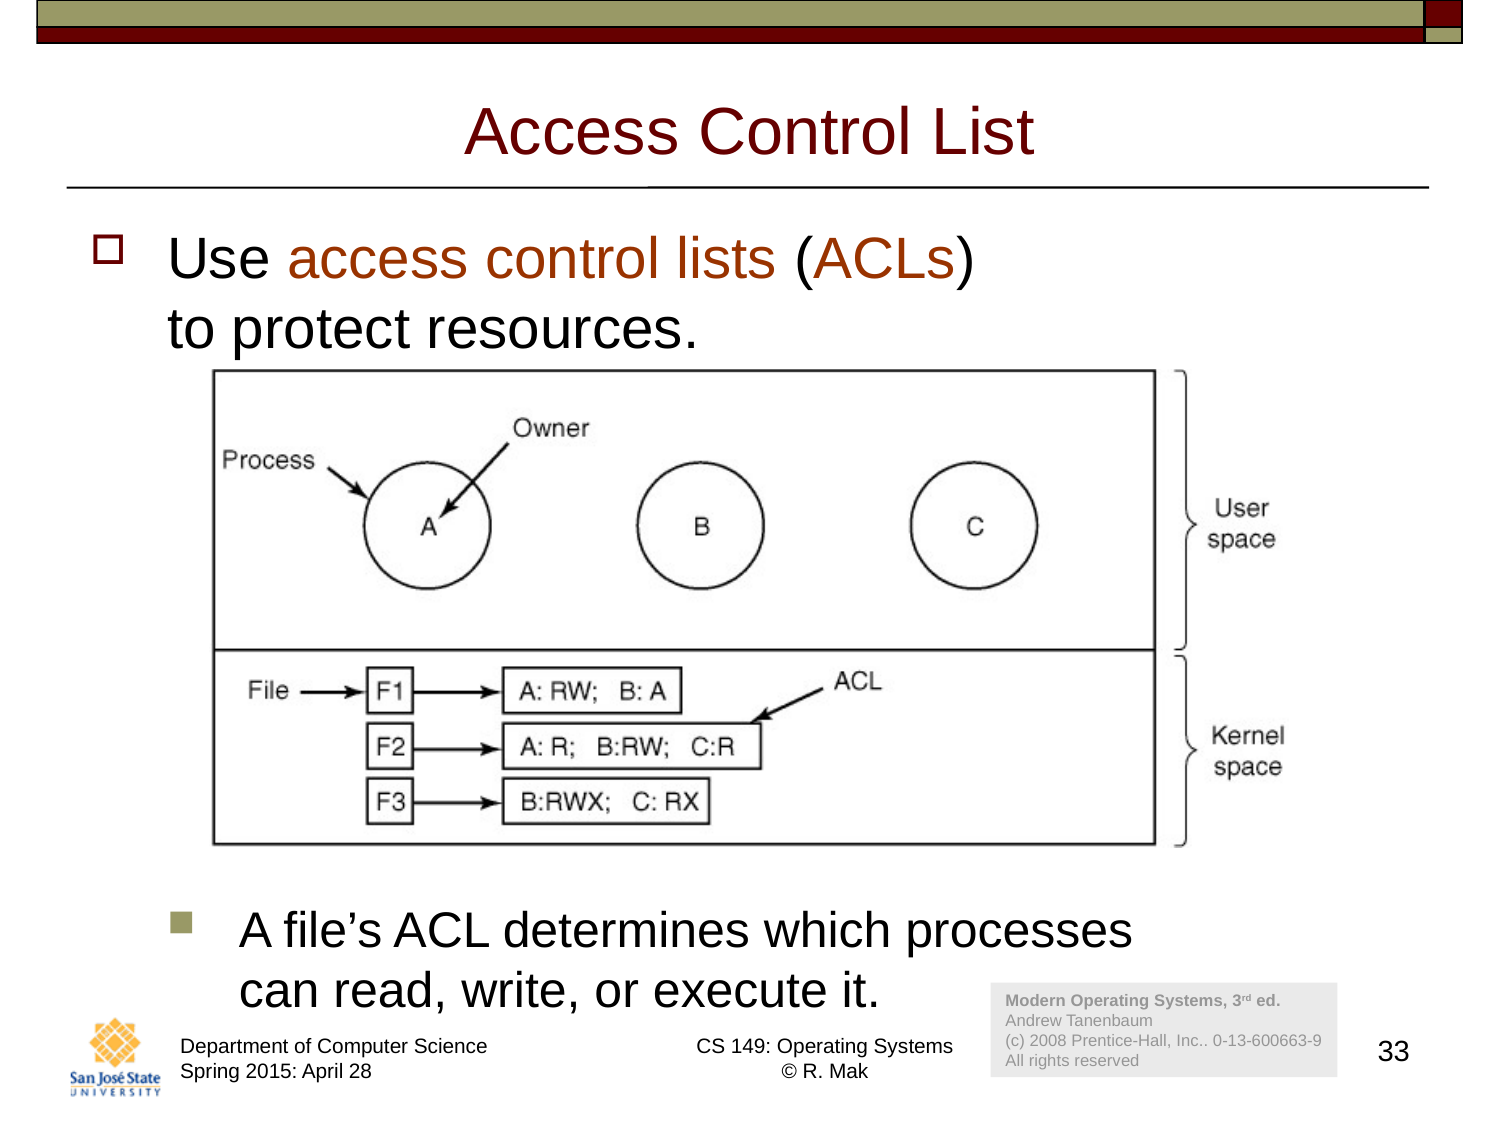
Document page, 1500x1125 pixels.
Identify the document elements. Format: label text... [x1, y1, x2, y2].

footer CS 149: Operating Systems © R. Mak [554, 1025, 1096, 1100]
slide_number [165, 1025, 510, 1100]
picture [60, 1012, 166, 1112]
picture [209, 369, 1289, 848]
text_box Modern Operating Systems, 3rd ed. Andrew Tanenbaum (c) 2008 Prentice-Hall, Inc.. 0-13-600663-9 All rights reserved [990, 982, 1338, 1078]
list Use access control lists (ACLs) to protect resources. A file’s ACL determines which processes can read, write, or execute it. [75, 212, 1425, 1013]
title Access Control List [75, 67, 1425, 175]
slide_number 33 [1112, 1025, 1425, 1100]
